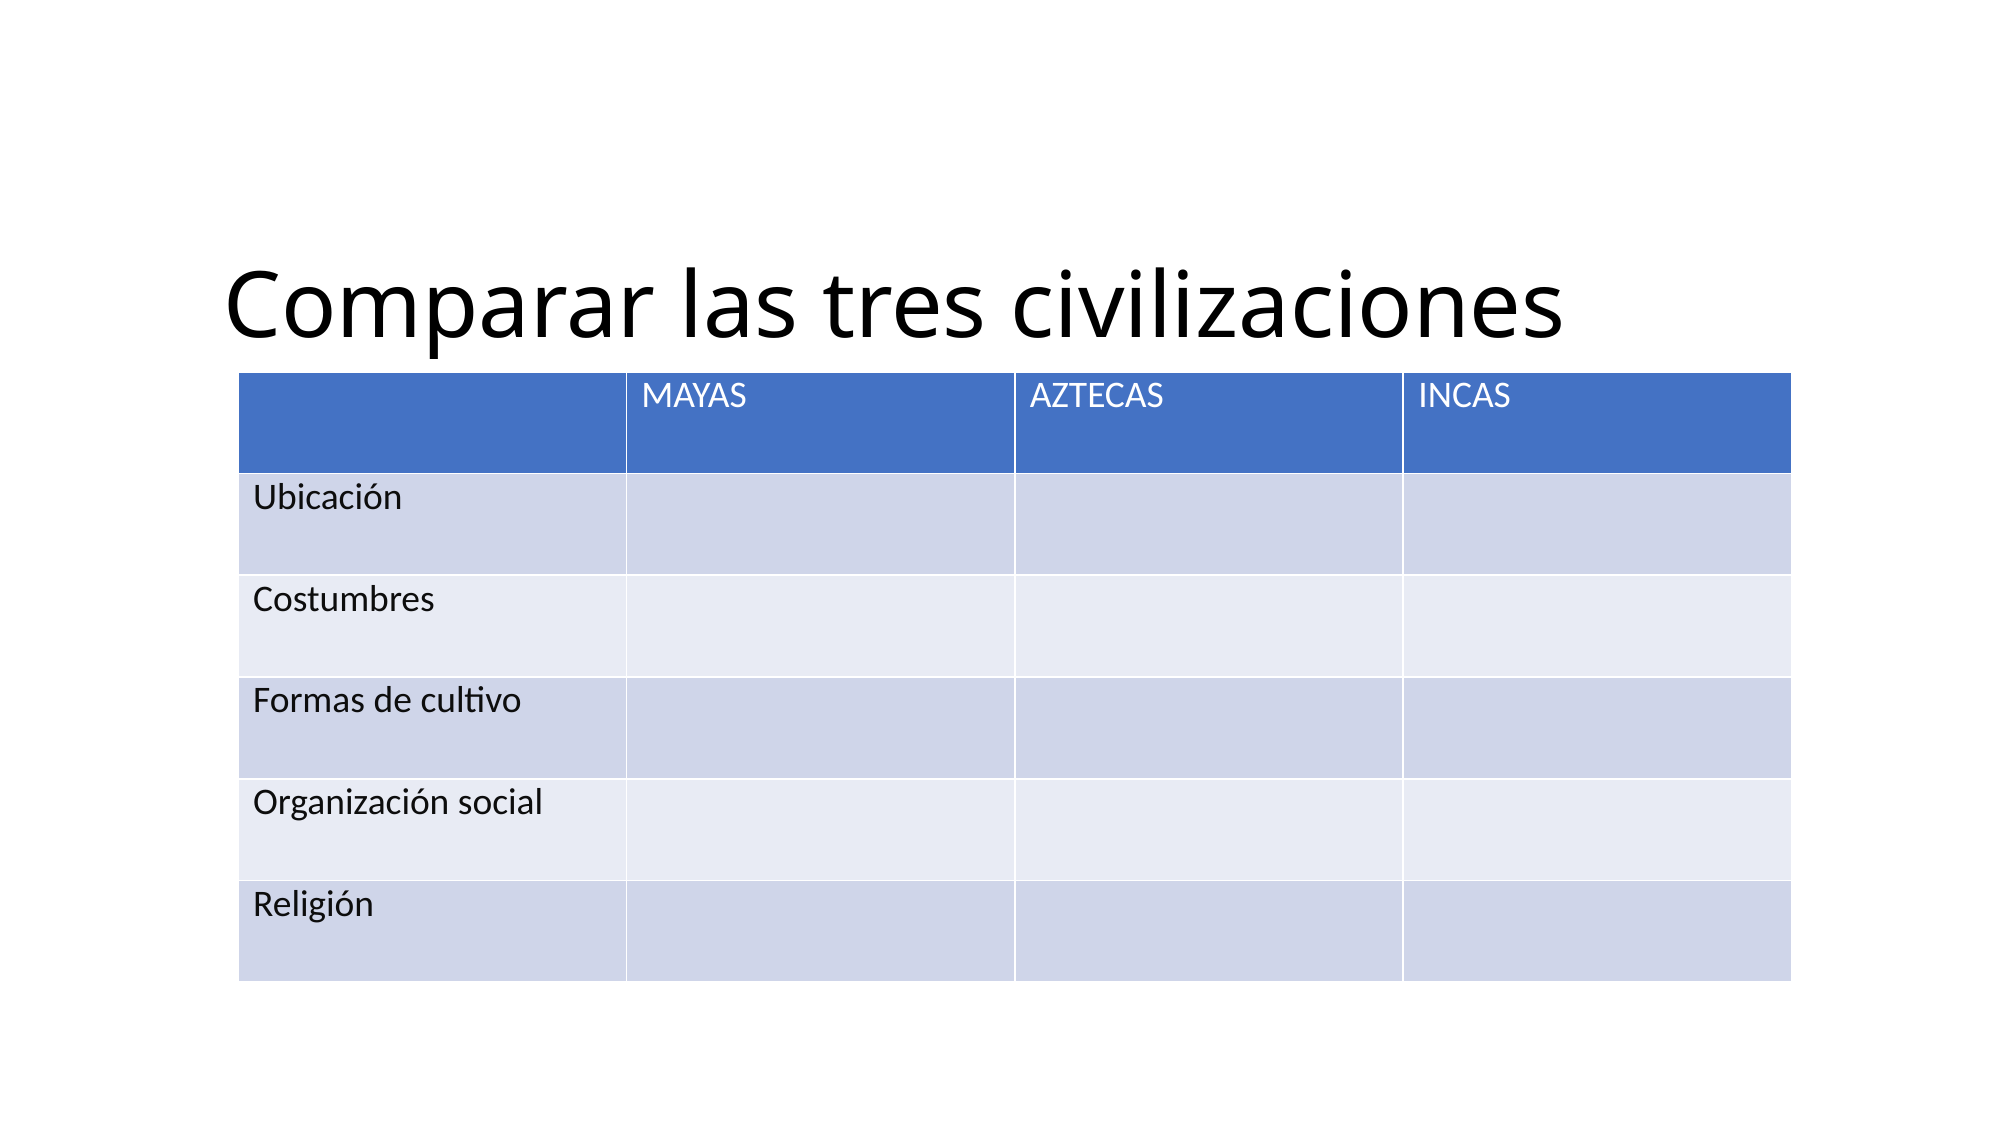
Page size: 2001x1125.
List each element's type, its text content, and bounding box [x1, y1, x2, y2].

table_cell [627, 576, 1014, 676]
table_cell Organización social [239, 780, 626, 880]
table_cell [1016, 576, 1402, 676]
table_cell [1404, 881, 1791, 981]
table_cell [627, 678, 1014, 778]
table_cell [1404, 576, 1791, 676]
table_cell [1016, 678, 1402, 778]
table_header AZTECAS [1016, 373, 1402, 473]
table_cell Religión [239, 881, 626, 981]
table_cell [1404, 780, 1791, 880]
table_cell Formas de cultivo [239, 678, 626, 778]
table_cell [627, 474, 1014, 574]
table_cell Costumbres [239, 576, 626, 676]
table_header INCAS [1404, 373, 1791, 473]
table_cell [1404, 678, 1791, 778]
table_cell [1016, 881, 1402, 981]
table_cell [627, 881, 1014, 981]
table_cell [1404, 474, 1791, 574]
title Comparar las tres civilizaciones [208, 243, 1784, 372]
table_header [239, 373, 626, 473]
table_cell Ubicación [239, 474, 626, 574]
table_cell [1016, 780, 1402, 880]
table_header MAYAS [627, 373, 1014, 473]
table_cell [1016, 474, 1402, 574]
table_cell [627, 780, 1014, 880]
